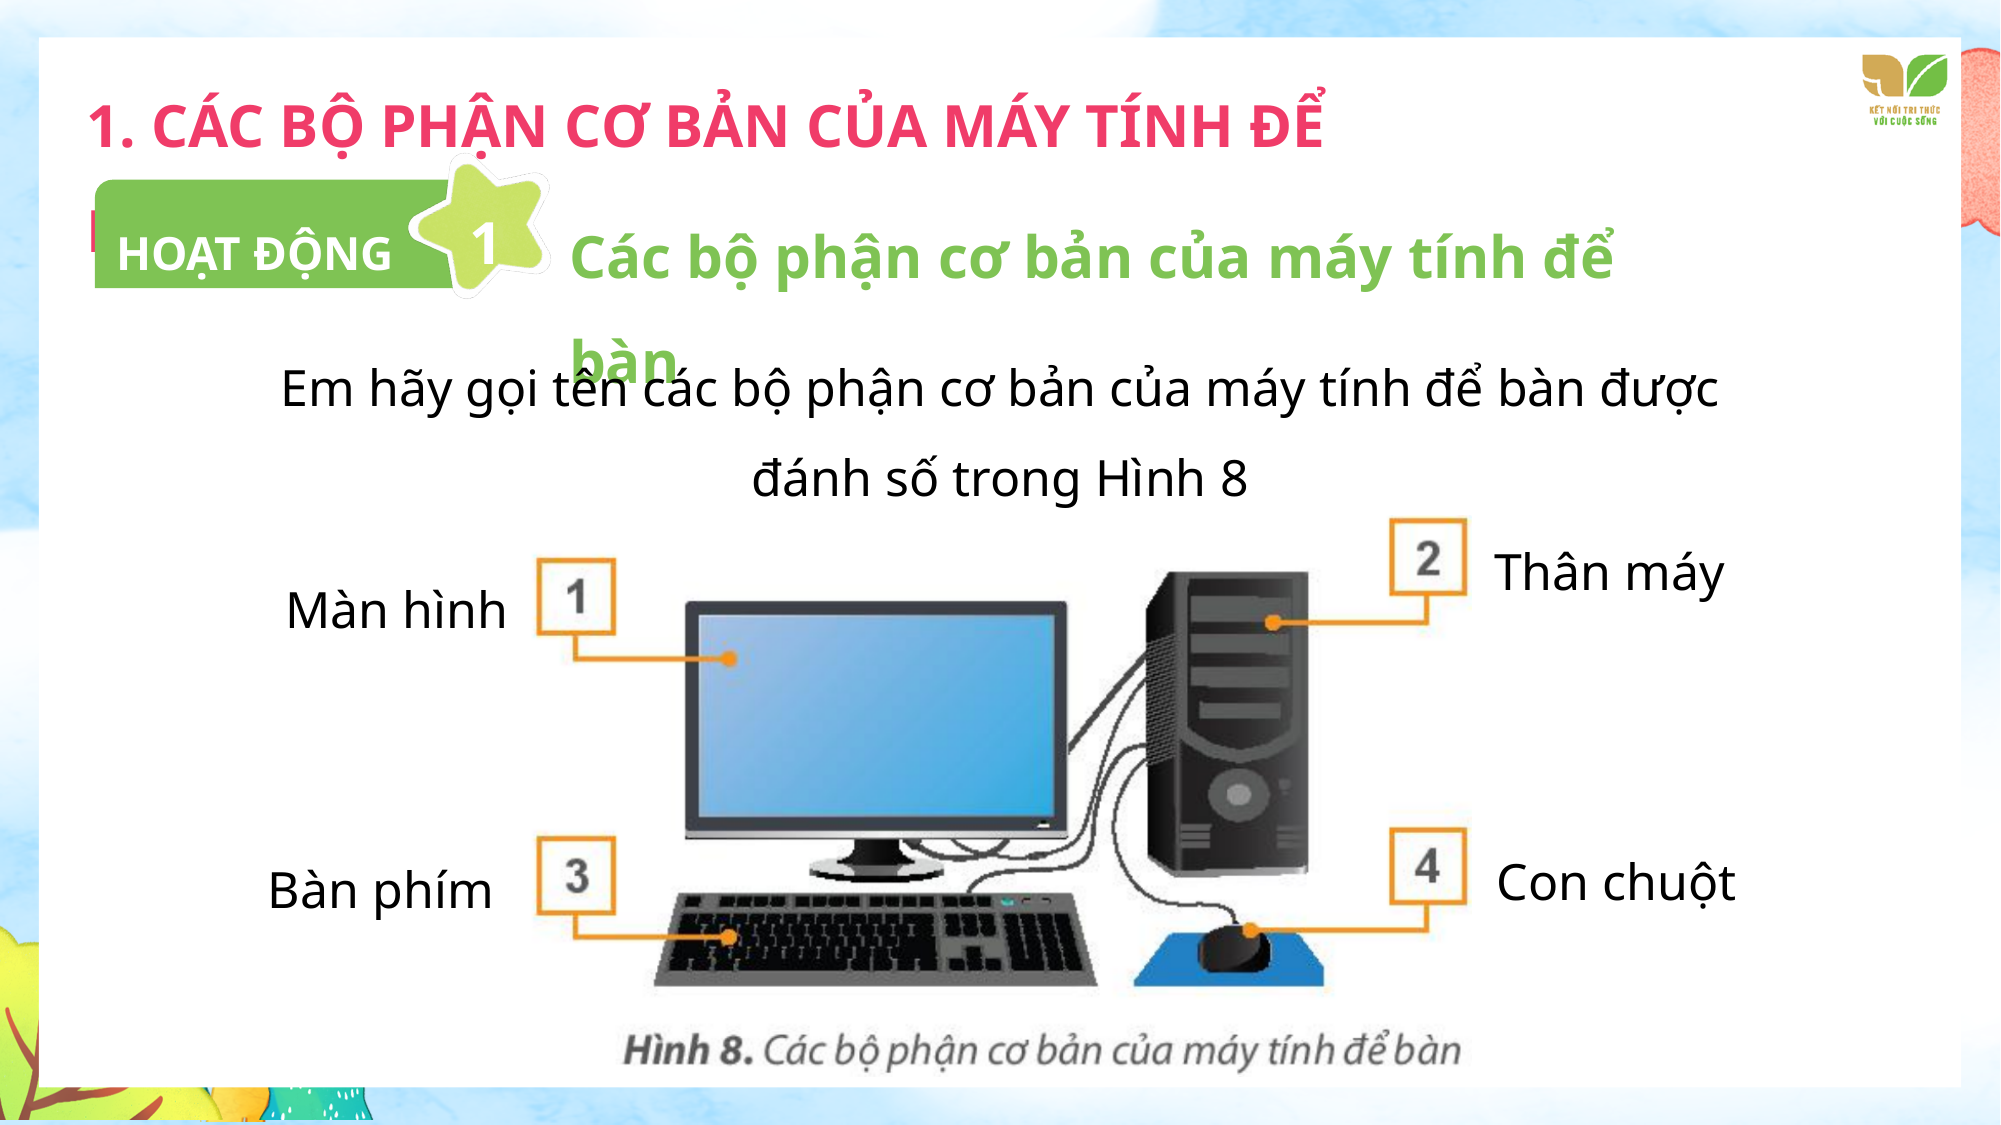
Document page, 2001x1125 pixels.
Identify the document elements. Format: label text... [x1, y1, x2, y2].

text_box Màn hình [240, 540, 526, 646]
text_box 1. CÁC BỘ PHẬN CƠ BẢN CỦA MÁY TÍNH ĐỂ BÀN [71, 46, 1419, 272]
text_box Thân máy [1452, 503, 1767, 609]
text_box Các bộ phận cơ bản của máy tính để bàn [554, 178, 1732, 319]
text_box Em hãy gọi tên các bộ phận cơ bản của máy tính để bàn được đánh số trong Hình 8 [244, 319, 1756, 515]
picture [0, 0, 2001, 1125]
text_box Con chuột [1472, 813, 1774, 918]
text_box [85, 147, 562, 293]
text_box Bàn phím [223, 820, 526, 926]
